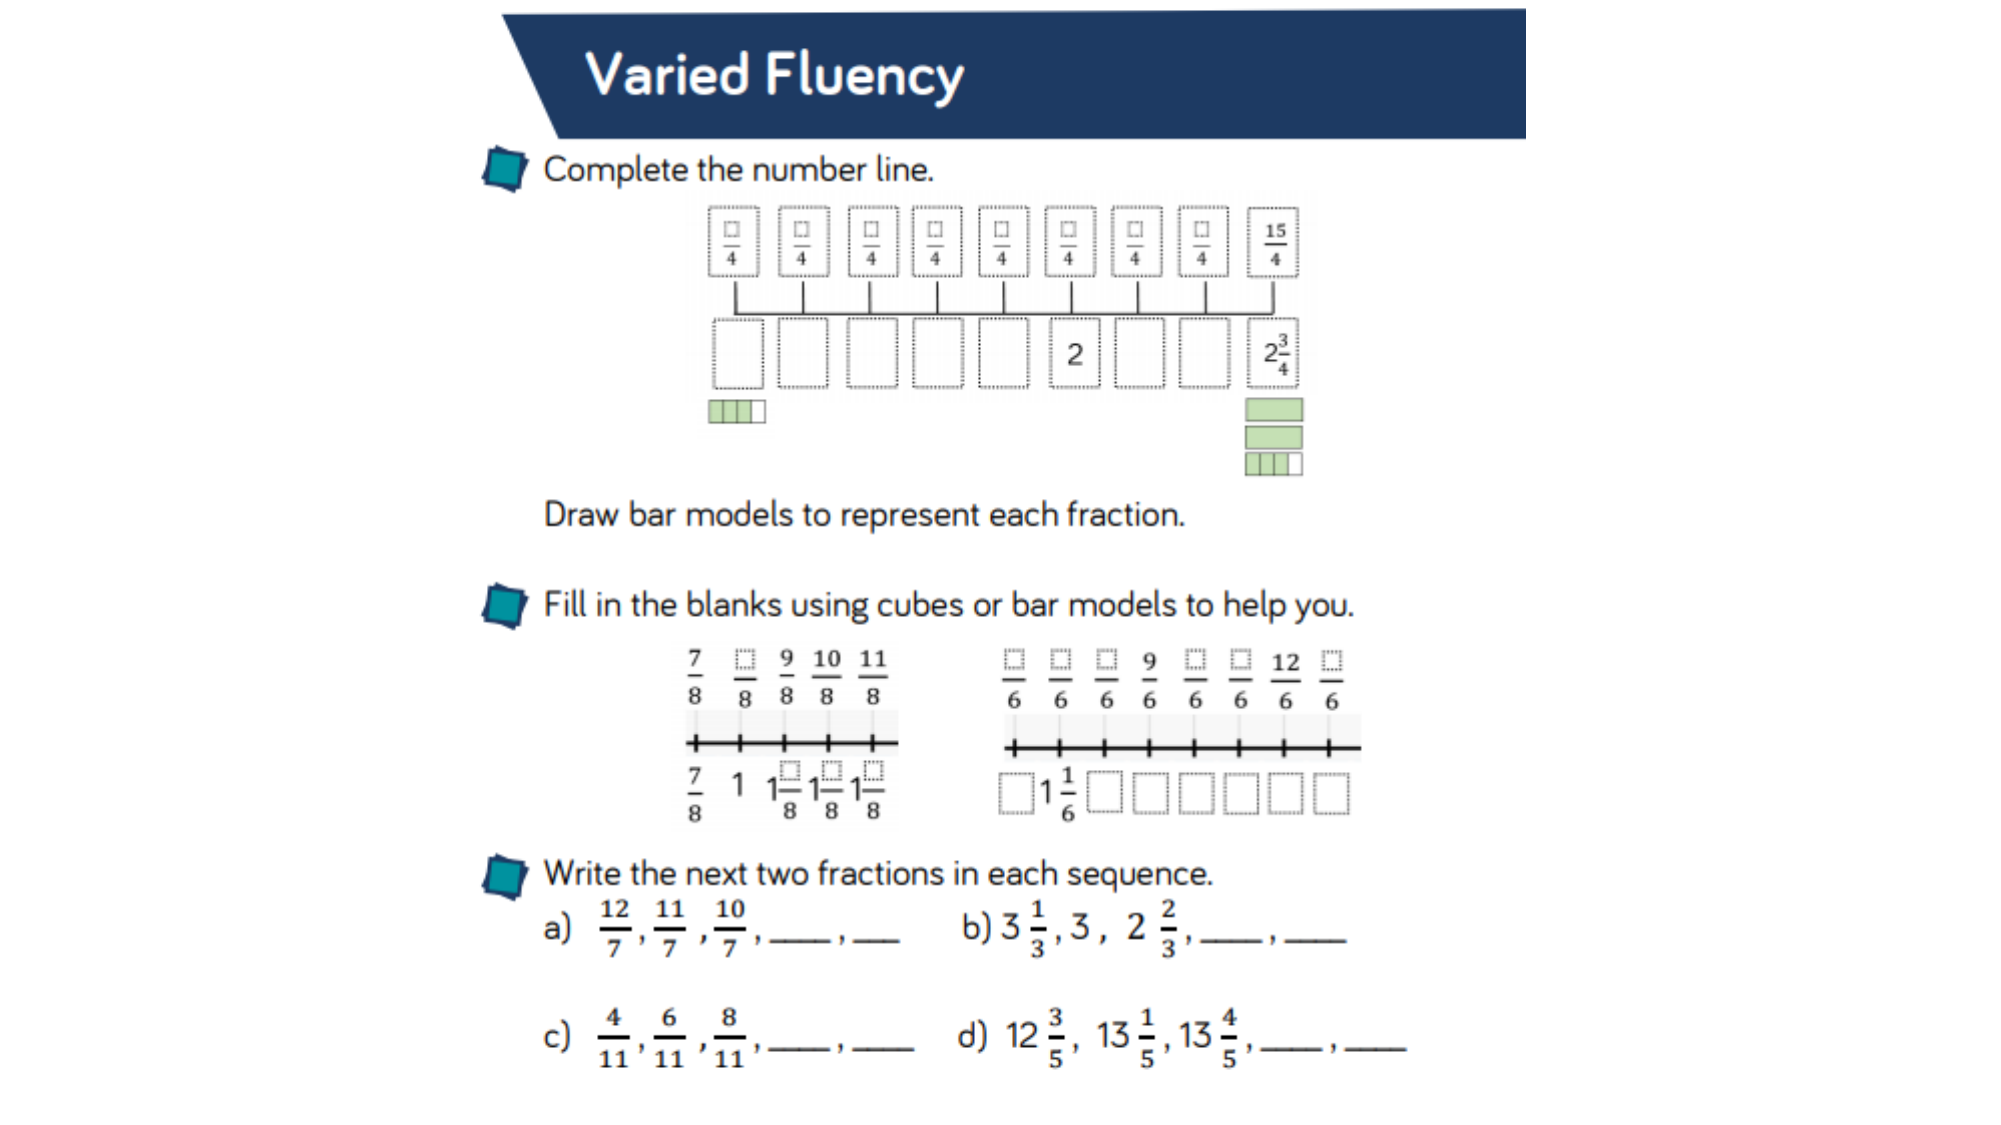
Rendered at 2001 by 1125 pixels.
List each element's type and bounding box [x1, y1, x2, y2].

picture [474, 0, 1526, 1100]
